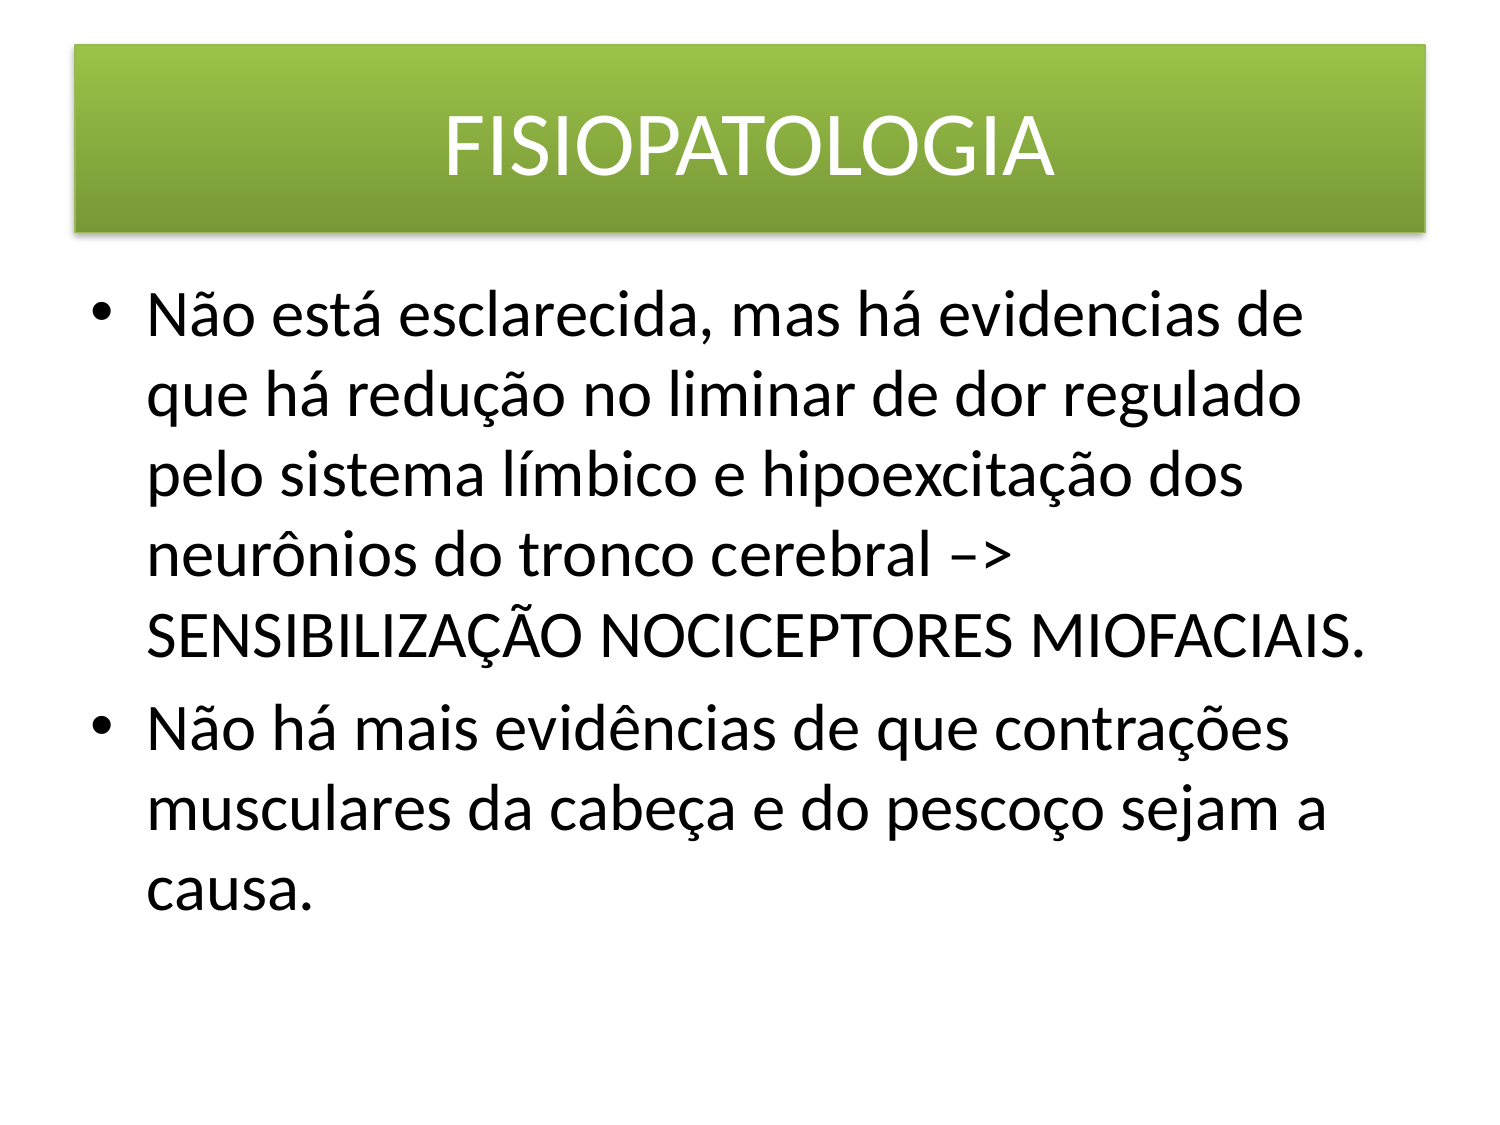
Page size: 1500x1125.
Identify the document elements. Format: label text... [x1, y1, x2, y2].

title FISIOPATOLOGIA [74, 44, 1426, 233]
list Não está esclarecida, mas há evidencias de que há redução no liminar de dor regulado pelo sistema límbico e hipoexcitação dos neurônios do tronco cerebral –> SENSIBILIZAÇÃO NOCICEPTORES MIOFACIAIS. Não há mais evidências de que contrações musculares da cabeça e do pescoço sejam a causa. [75, 262, 1425, 1005]
